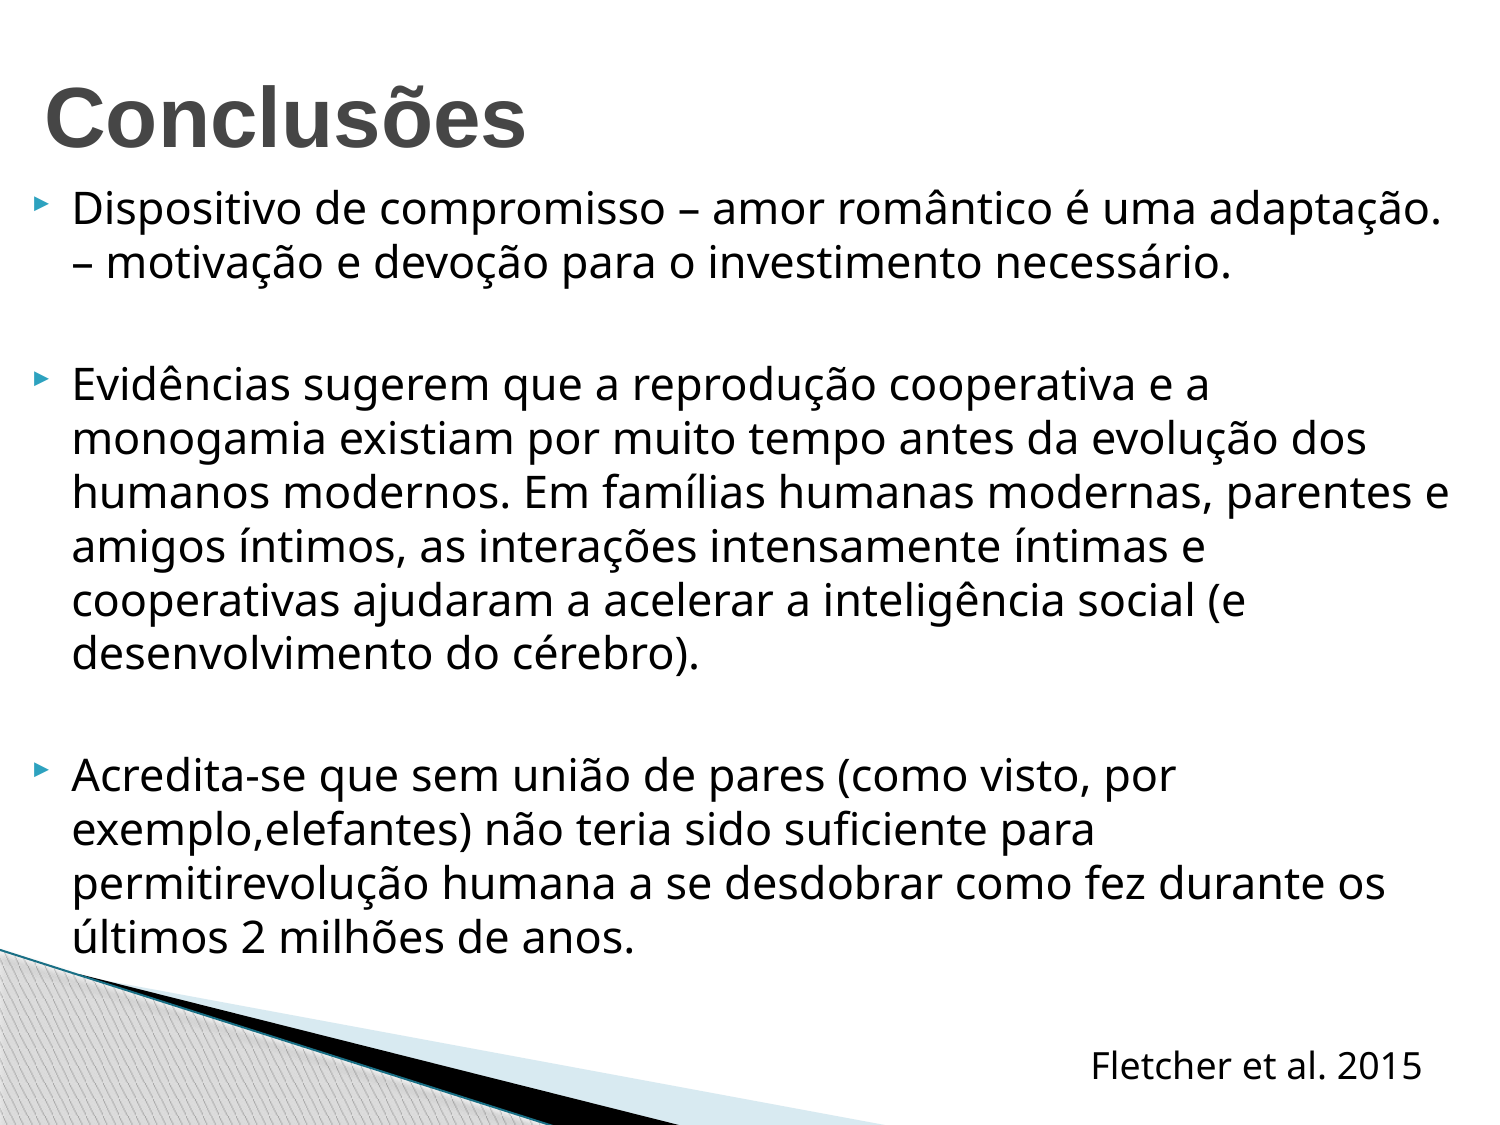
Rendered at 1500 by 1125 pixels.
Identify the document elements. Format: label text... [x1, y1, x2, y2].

text_box Fletcher et al. 2015 [1075, 1034, 1439, 1095]
list Dispositivo de compromisso – amor romântico é uma adaptação. – motivação e devoção para o investimento necessário. Evidências sugerem que a reprodução cooperativa e a monogamia existiam por muito tempo antes da evolução dos humanos modernos. Em famílias humanas modernas, parentes e amigos íntimos, as interações intensamente íntimas e cooperativas ajudaram a acelerar a inteligência social (e desenvolvimento do cérebro). Acredita-se que sem união de pares (como visto, por exemplo,elefantes) não teria sido suficiente para permitirevolução humana a se desdobrar como fez durante os últimos 2 milhões de anos. [0, 172, 1471, 1012]
text_box Conclusões [29, 19, 1380, 207]
